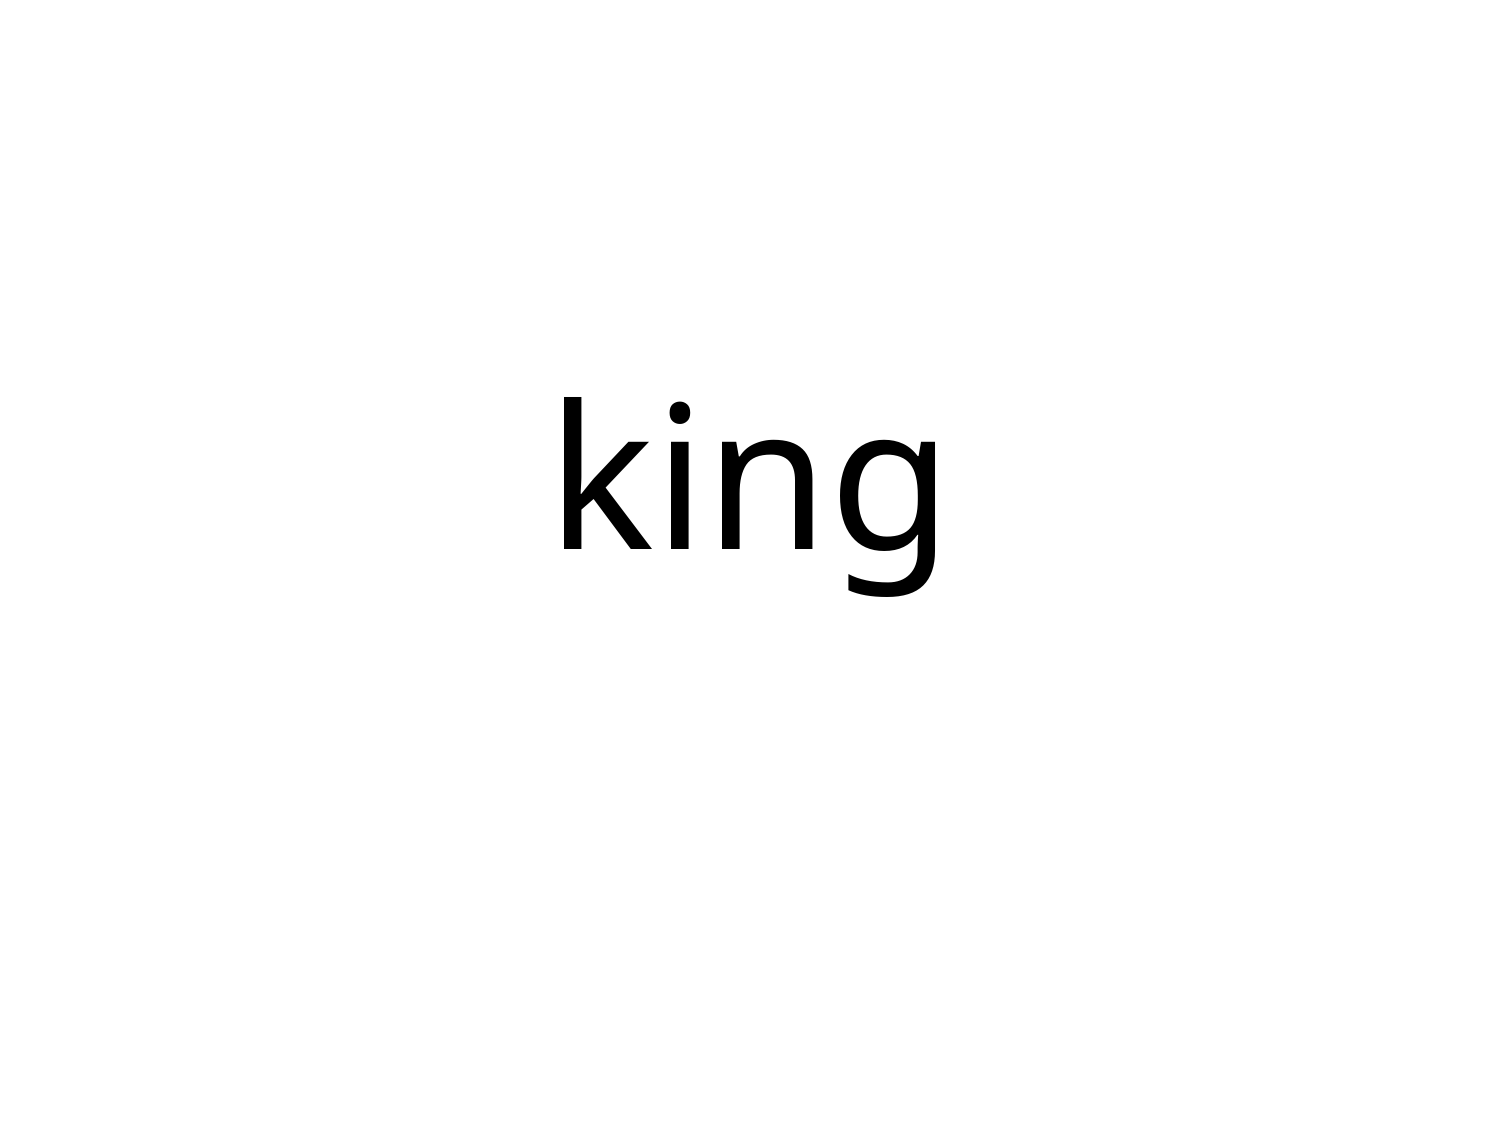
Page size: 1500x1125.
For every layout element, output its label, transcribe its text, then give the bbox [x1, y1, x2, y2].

title king [112, 349, 1388, 591]
